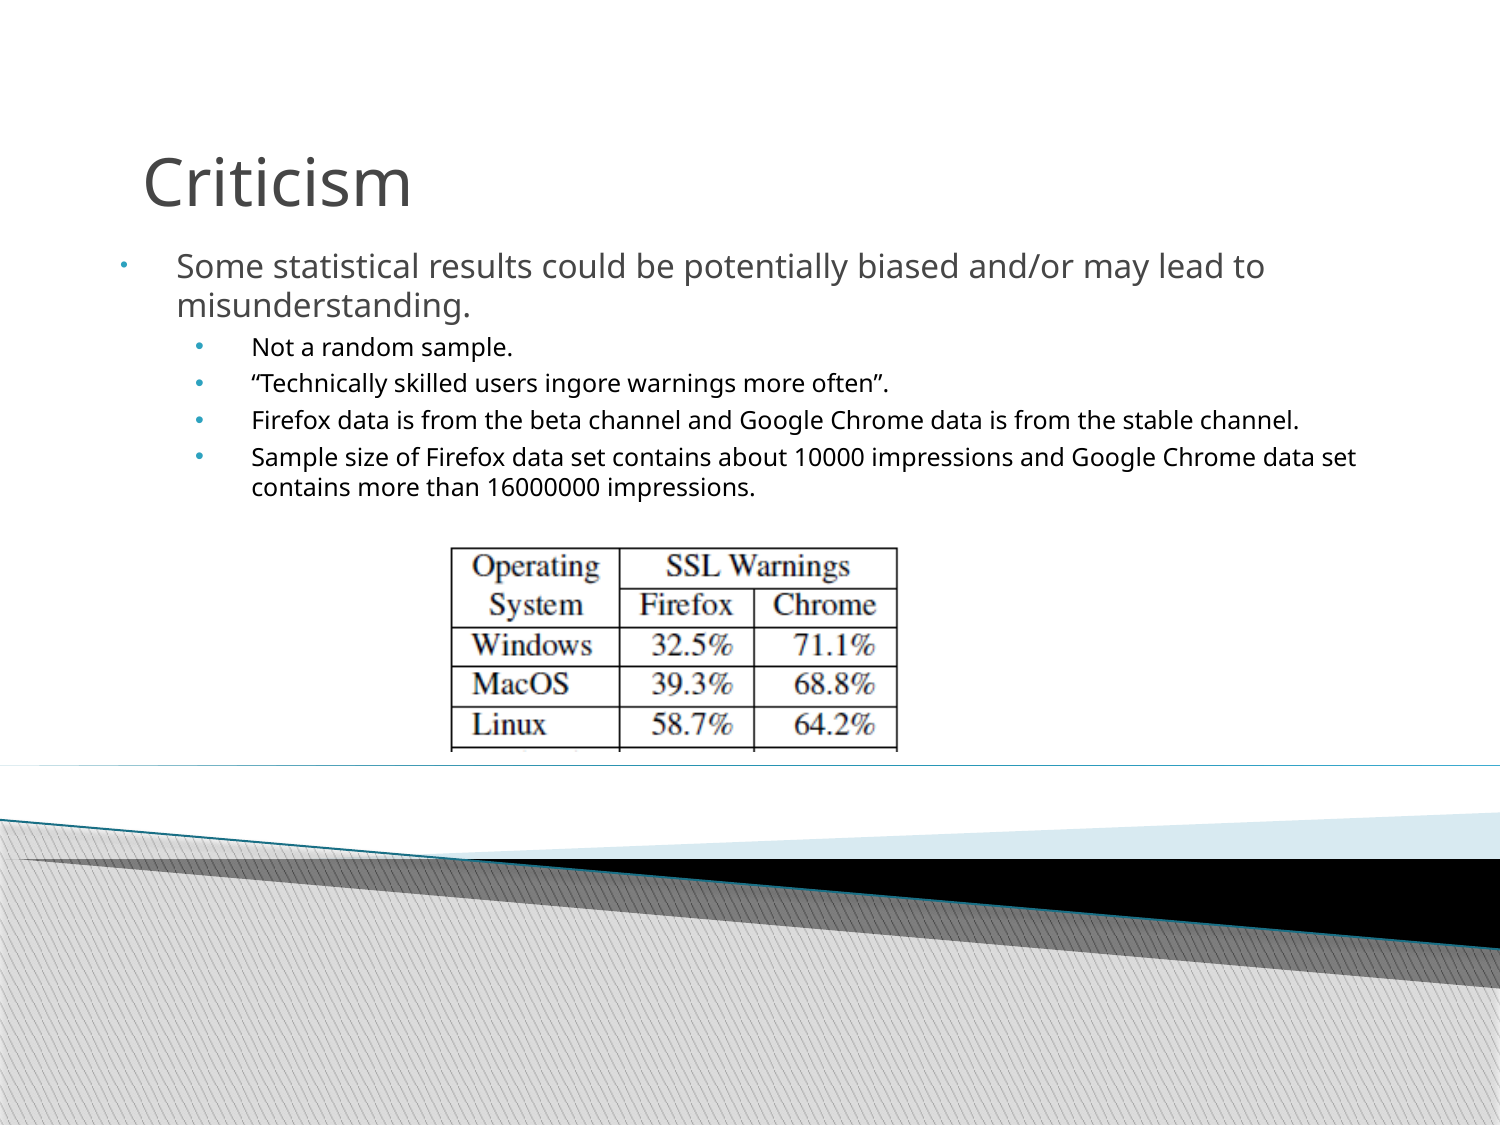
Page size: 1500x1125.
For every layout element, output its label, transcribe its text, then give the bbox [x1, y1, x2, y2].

picture [5, 859, 1500, 989]
picture [399, 509, 926, 752]
subtitle Some statistical results could be potentially biased and/or may lead to misunderstanding. Not a random sample. “Technically skilled users ingore warnings more often”. Firefox data is from the beta channel and Google Chrome data is from the stable channel. Sample size of Firefox data set contains about 10000 impressions and Google Chrome data set contains more than 16000000 impressions. [112, 237, 1388, 513]
title Criticism [127, 115, 1403, 228]
